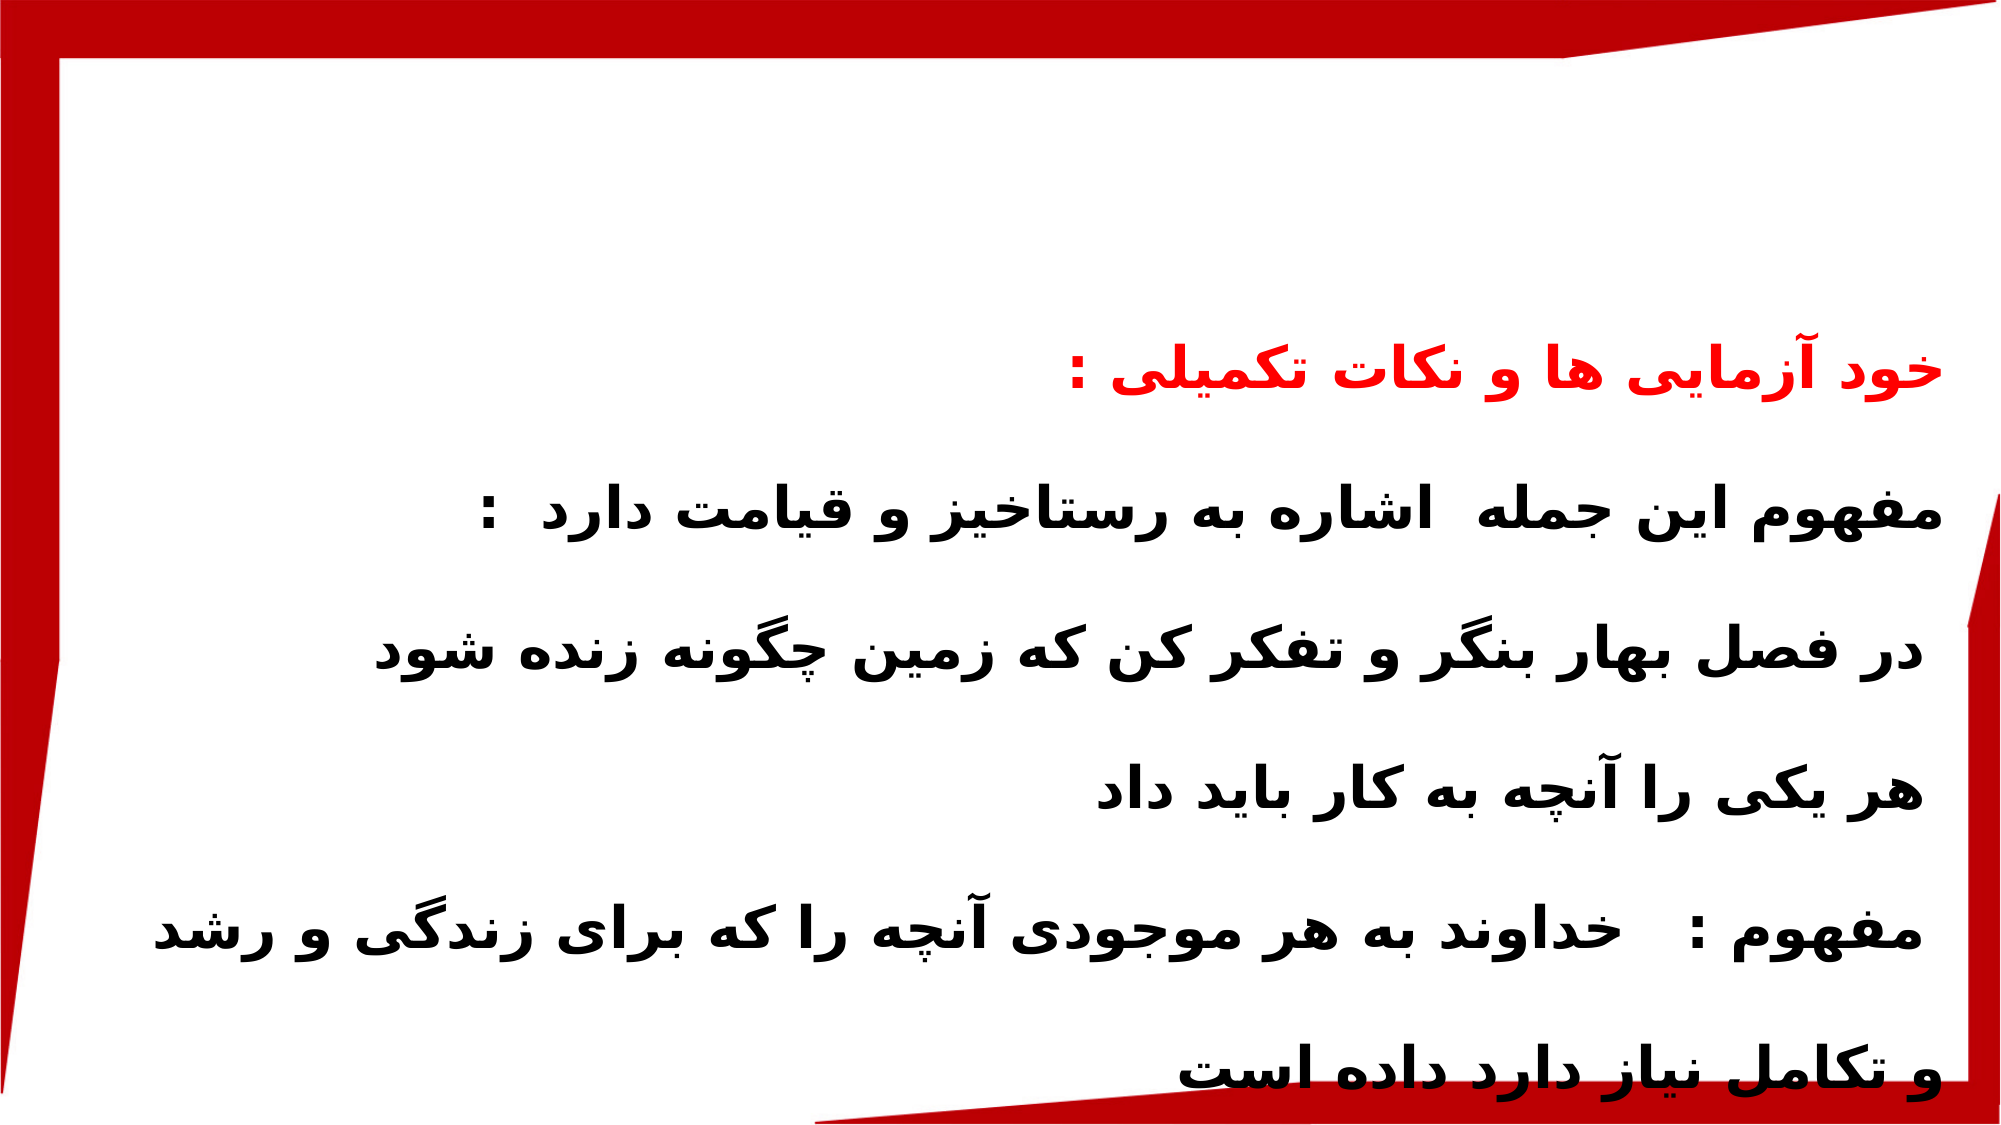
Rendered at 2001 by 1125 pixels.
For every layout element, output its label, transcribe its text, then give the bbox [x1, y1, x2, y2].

text_box خود آزمایی ها و نکات تکمیلی : مفهوم این جمله اشاره به رستاخیز و قیامت دارد : در فصل بهار بنگر و تفکر کن که زمین چگونه زنده شود هر یکی را آنچه به کار باید داد مفهوم : خداوند به هر موجودی آنچه را که برای زندگی و رشد و تکامل نیاز دارد داده است [129, 253, 1962, 1108]
picture [0, 0, 2001, 1125]
